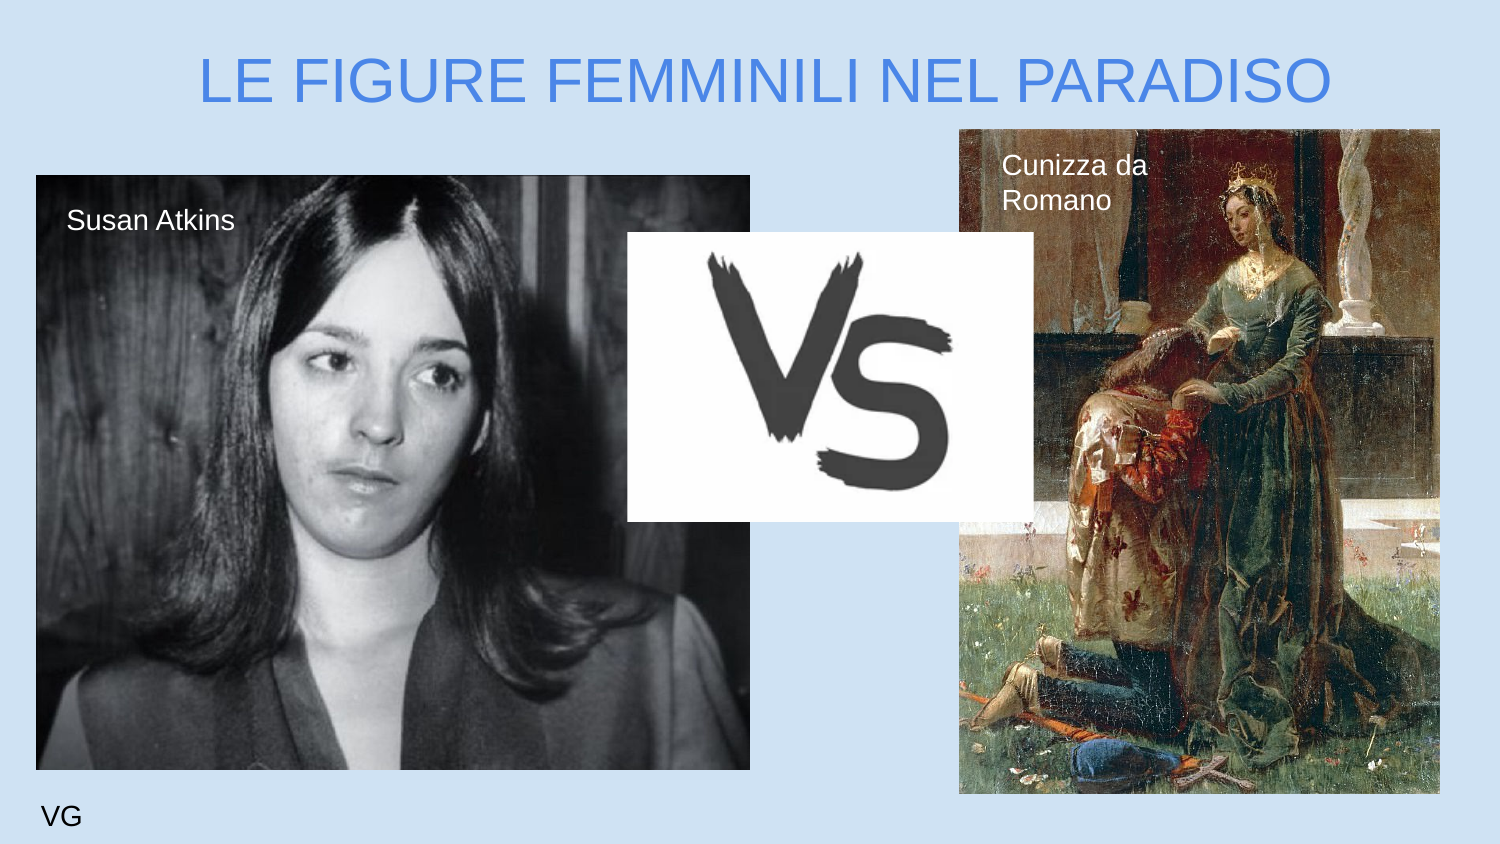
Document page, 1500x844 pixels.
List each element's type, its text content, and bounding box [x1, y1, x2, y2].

picture [36, 129, 1440, 794]
text_box VG [25, 782, 814, 844]
title LE FIGURE FEMMINILI NEL PARADISO [67, 47, 1466, 130]
